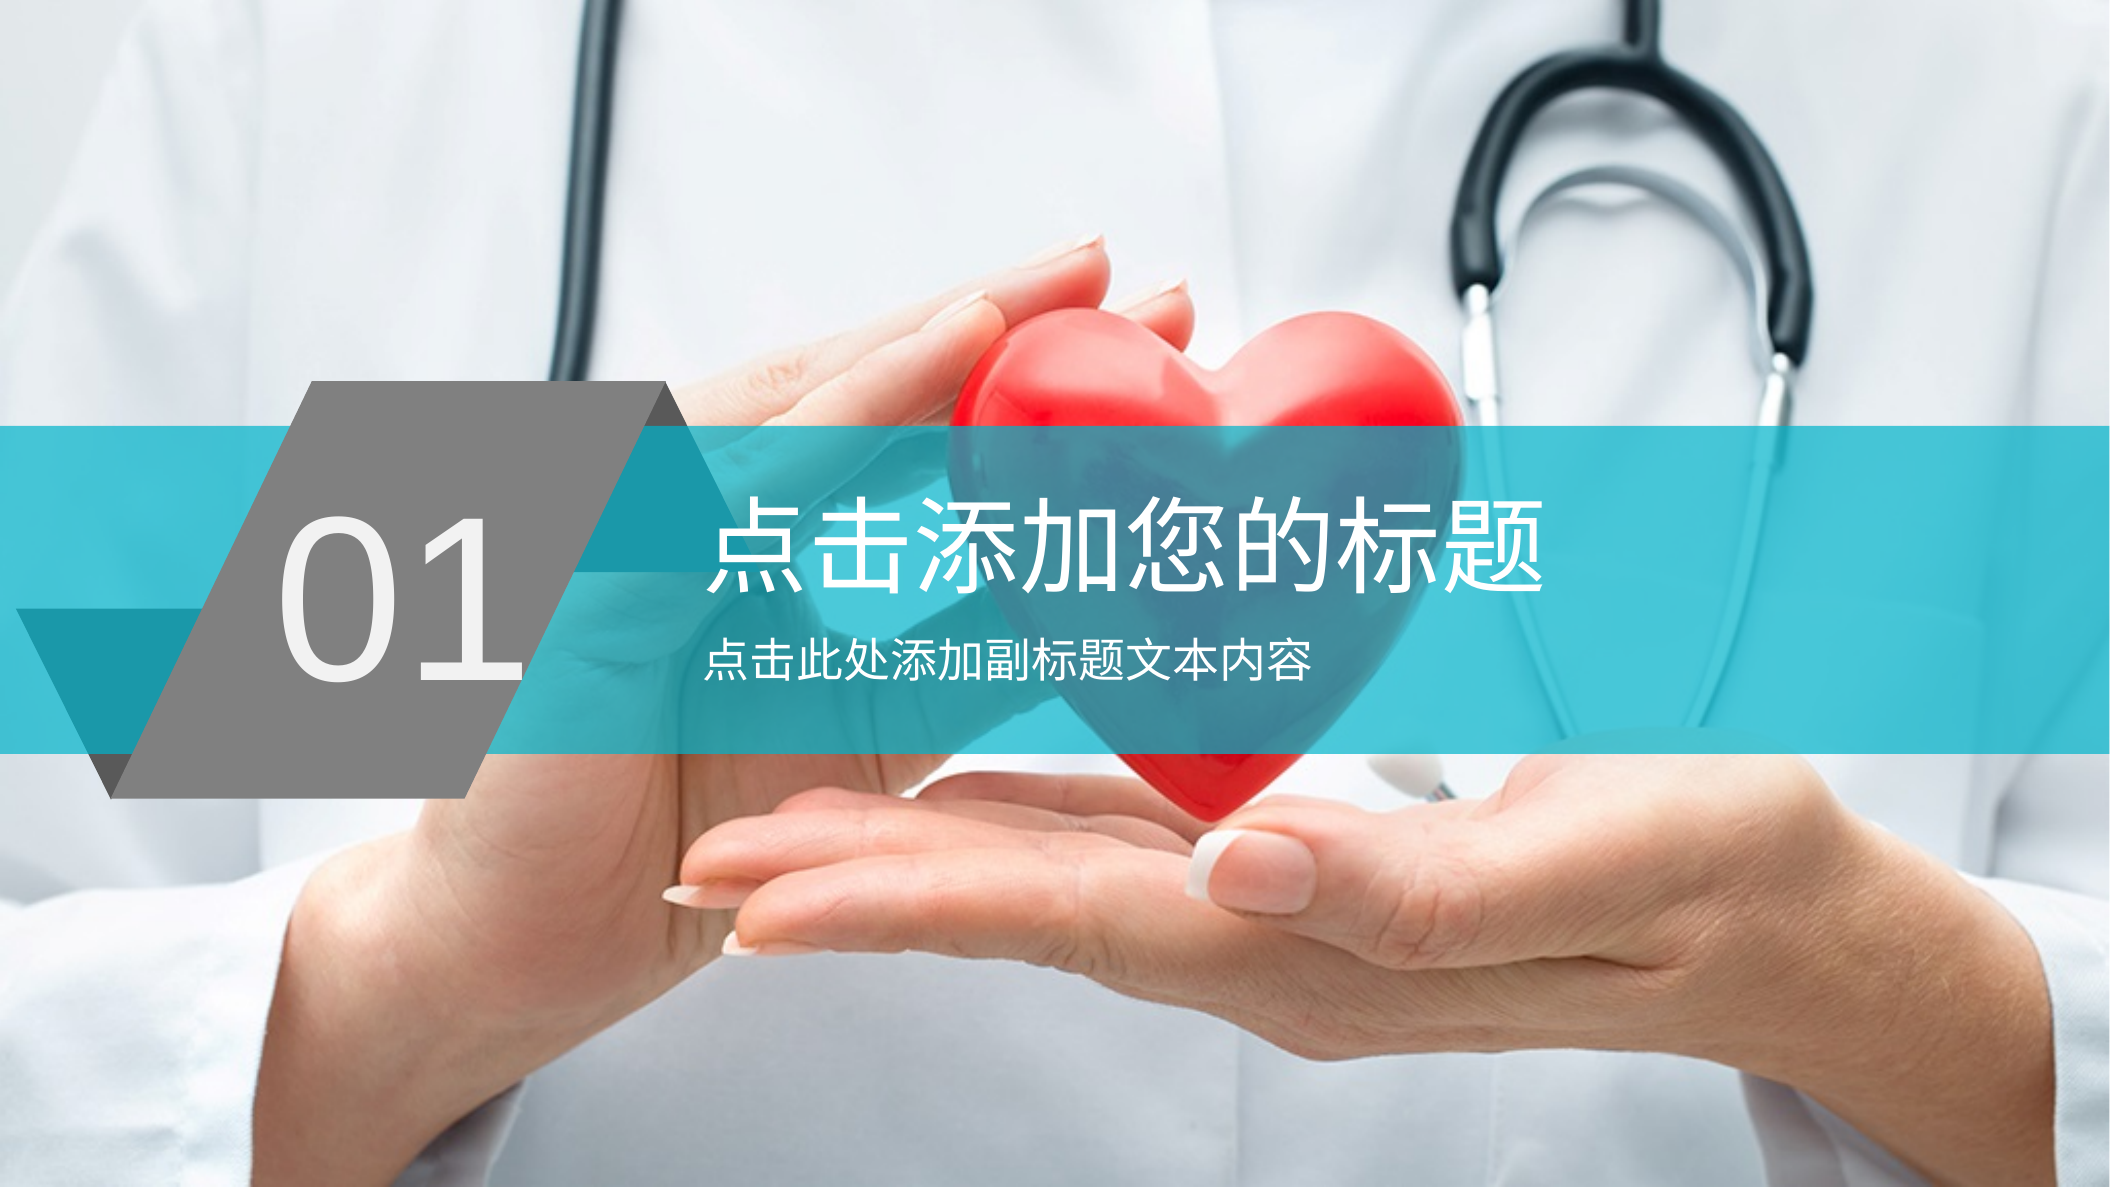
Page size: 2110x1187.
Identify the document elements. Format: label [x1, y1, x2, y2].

text_box [0, 0, 2110, 380]
text_box [0, 380, 2110, 800]
text_box [0, 800, 2110, 1187]
